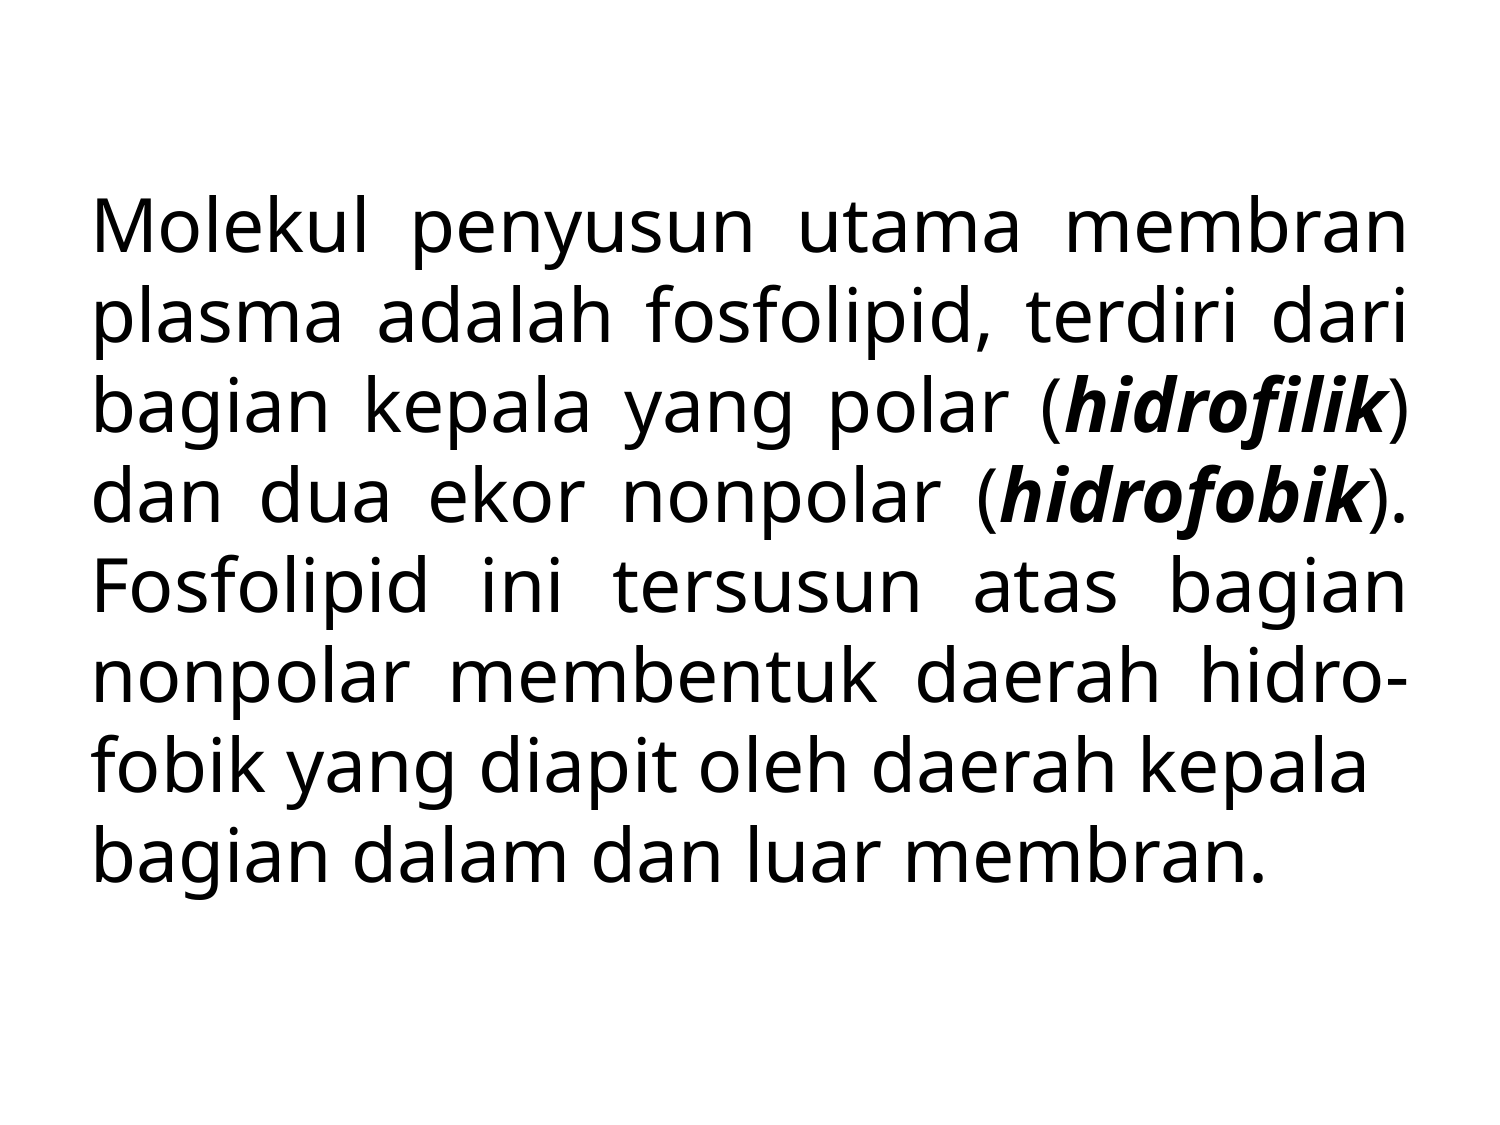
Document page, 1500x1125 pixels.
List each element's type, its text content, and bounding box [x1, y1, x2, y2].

list Molekul penyusun utama membran plasma adalah fosfolipid, terdiri dari bagian kepala yang polar (hidrofilik) dan dua ekor nonpolar (hidrofobik). Fosfolipid ini tersusun atas bagian nonpolar membentuk daerah hidro- fobik yang diapit oleh daerah kepala bagian dalam dan luar membran. [75, 170, 1425, 1000]
